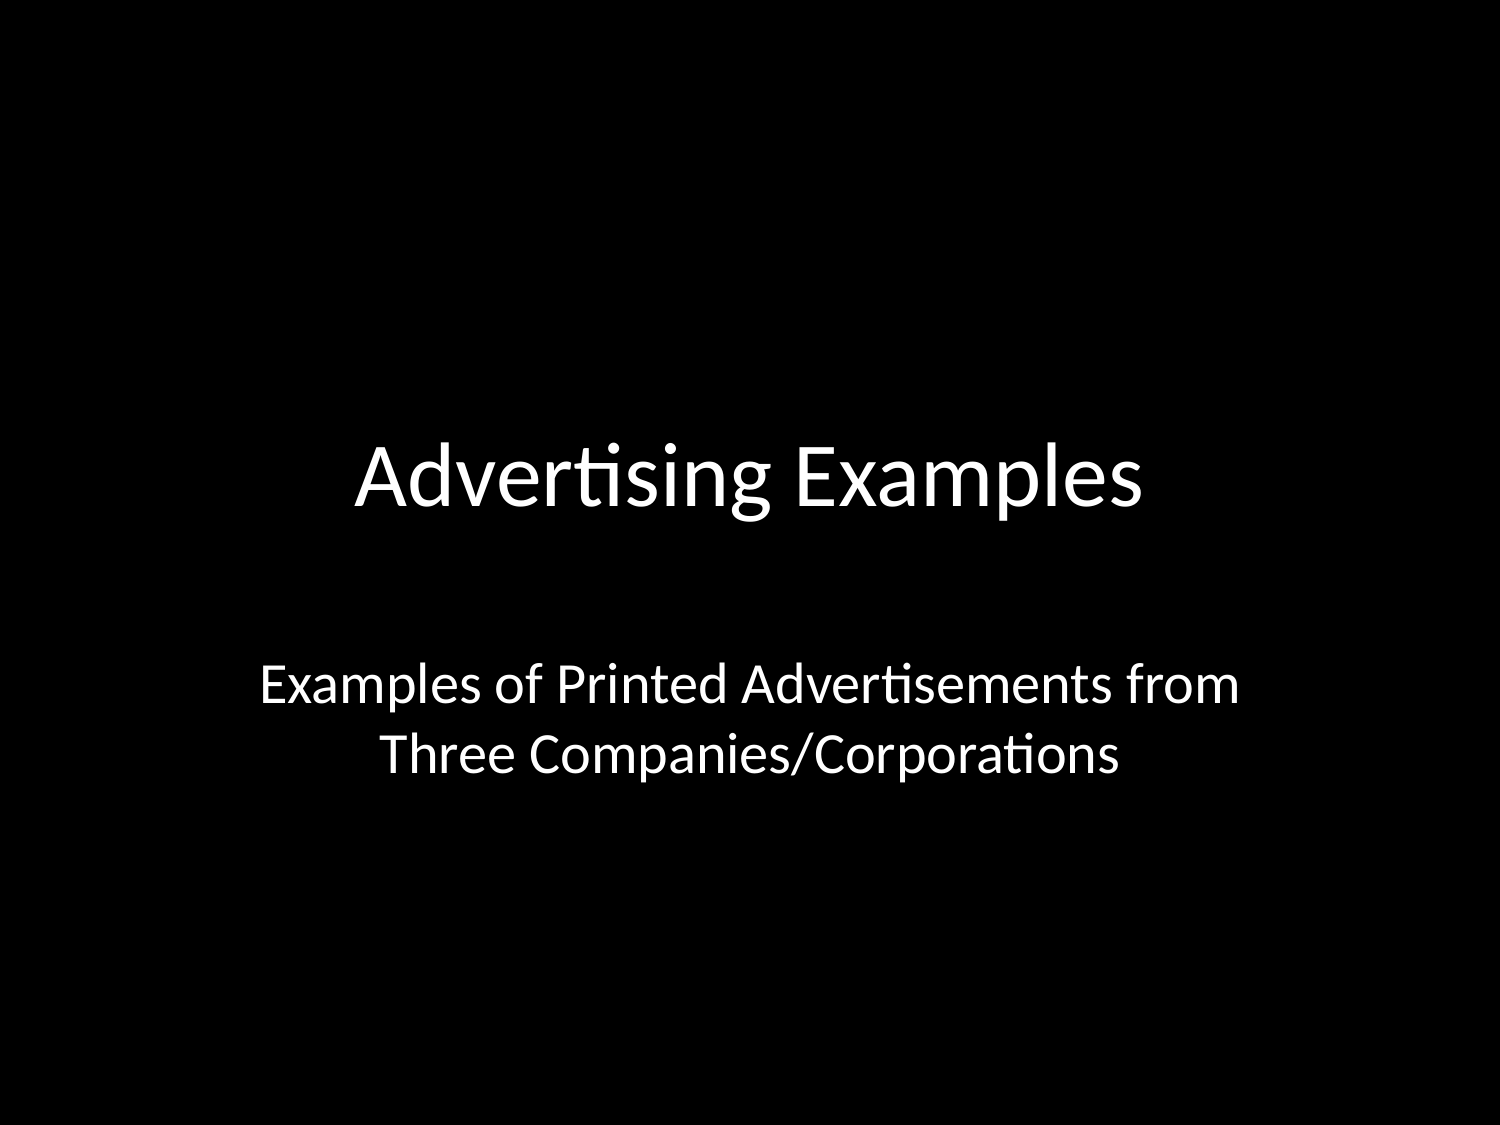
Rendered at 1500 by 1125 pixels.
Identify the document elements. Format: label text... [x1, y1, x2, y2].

subtitle Examples of Printed Advertisements from Three Companies/Corporations [225, 637, 1275, 925]
title Advertising Examples [112, 349, 1388, 591]
